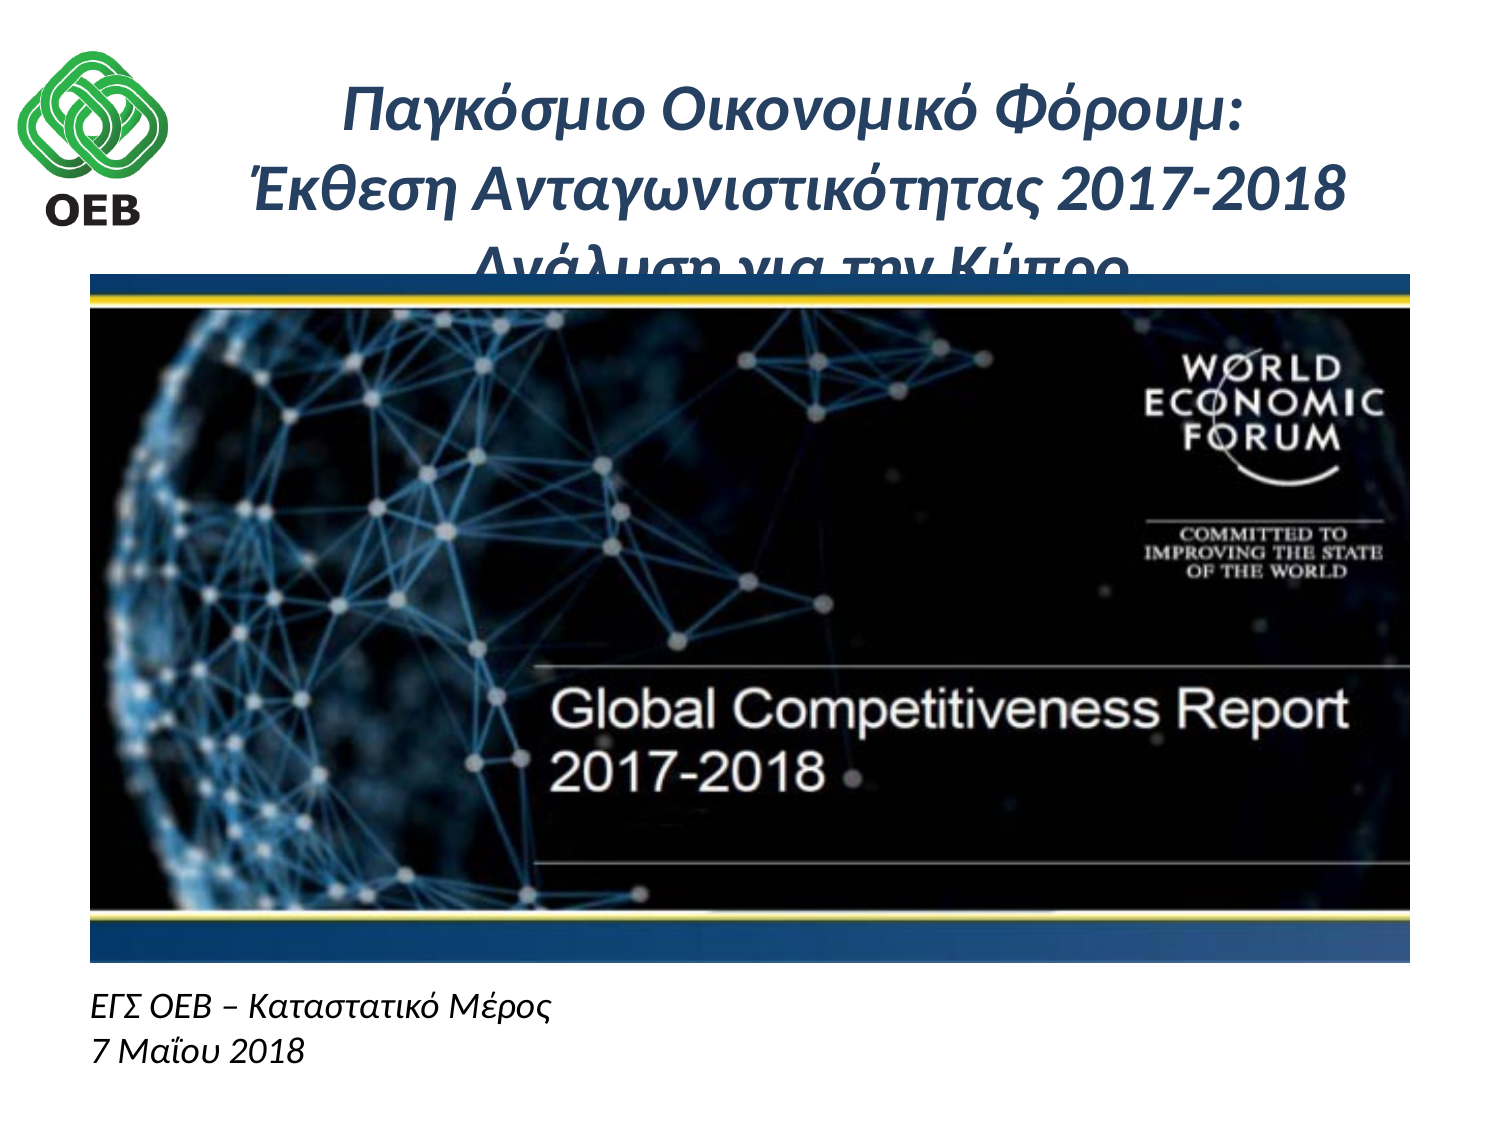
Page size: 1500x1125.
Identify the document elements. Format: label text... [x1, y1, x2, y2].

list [90, 274, 1410, 963]
picture [7, 42, 178, 233]
title Παγκόσμιο Οικονομικό Φόρουμ: Έκθεση Ανταγωνιστικότητας 2017-2018 Ανάλυση για την Κύπρο [177, 45, 1425, 233]
text_box ΕΓΣ ΟΕΒ – Καταστατικό Μέρος 7 Μαΐου 2018 [74, 973, 825, 1079]
